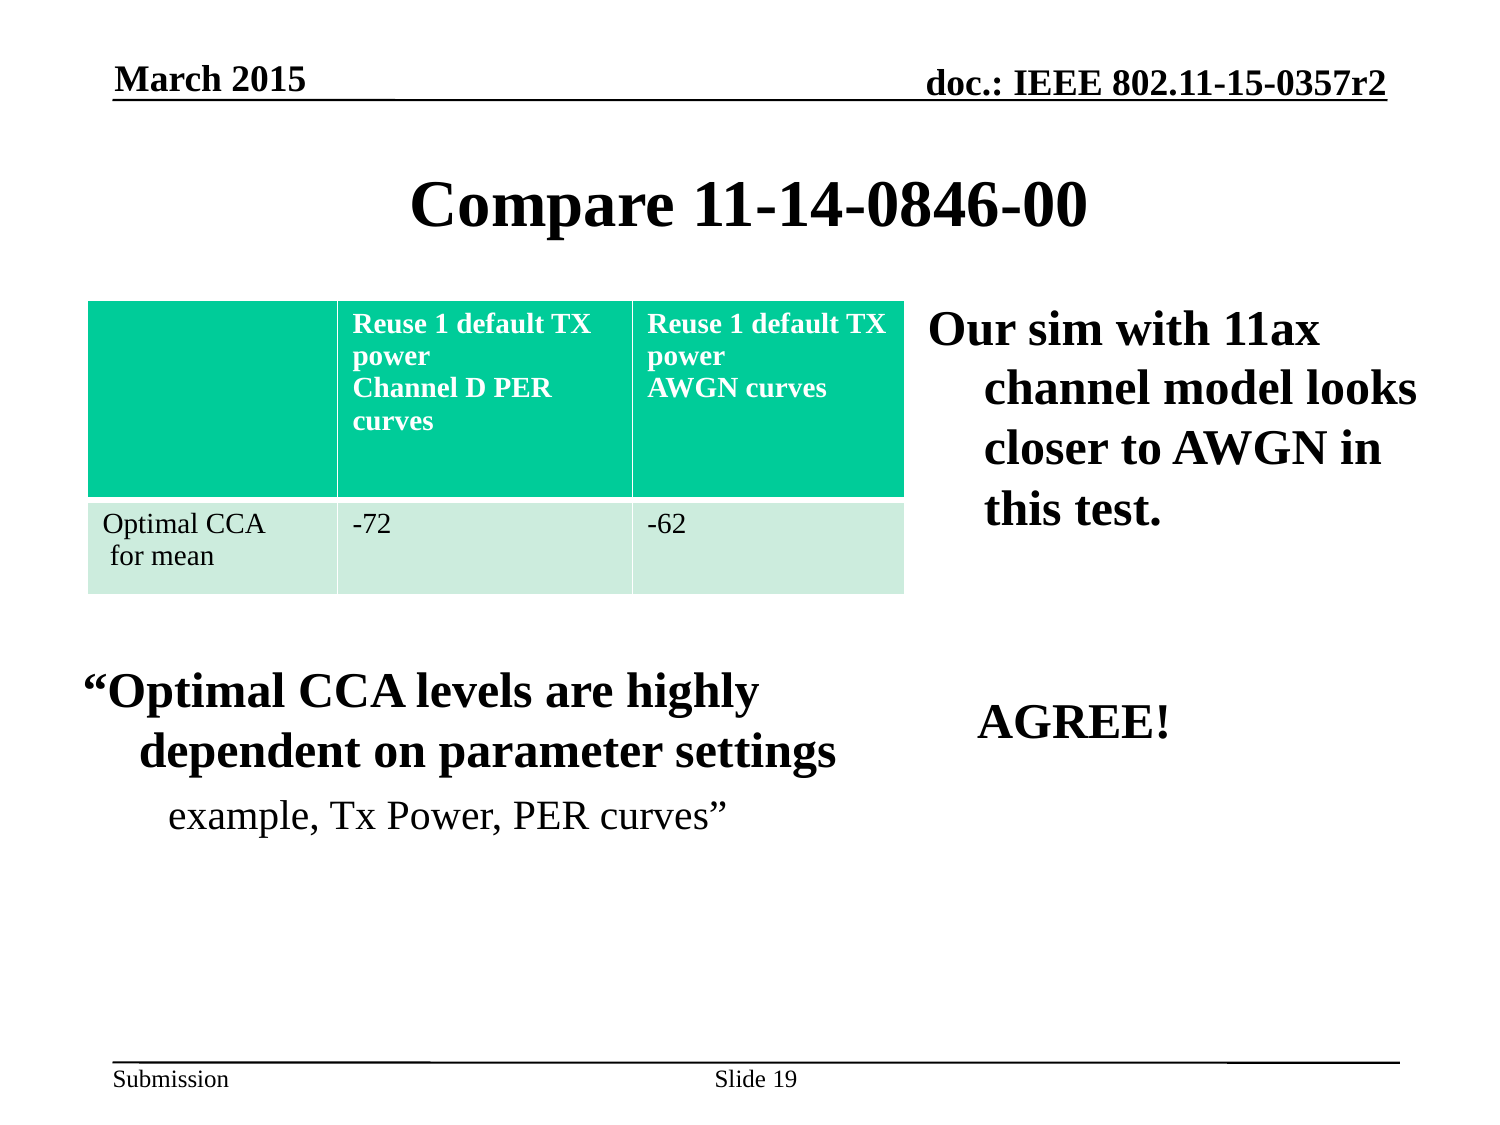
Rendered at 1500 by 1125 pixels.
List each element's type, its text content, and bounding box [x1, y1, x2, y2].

text_box “Optimal CCA levels are highly dependent on parameter settings example, Tx Power, PER curves” [67, 649, 968, 888]
table_cell -72 [338, 503, 632, 594]
table_cell -62 [633, 503, 904, 594]
table_cell Optimal CCA for mean [88, 503, 337, 594]
table_header Reuse 1 default TX power AWGN curves [633, 301, 904, 497]
text_box AGREE! [962, 681, 1362, 857]
list Our sim with 11ax channel model looks closer to AWGN in this test. [912, 287, 1450, 638]
table_header [88, 301, 337, 497]
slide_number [114, 54, 423, 100]
title Compare 11-14-0846-00 [112, 112, 1388, 288]
table_header Reuse 1 default TX power Channel D PER curves [338, 301, 632, 497]
slide_number Slide 19 [712, 1061, 800, 1123]
